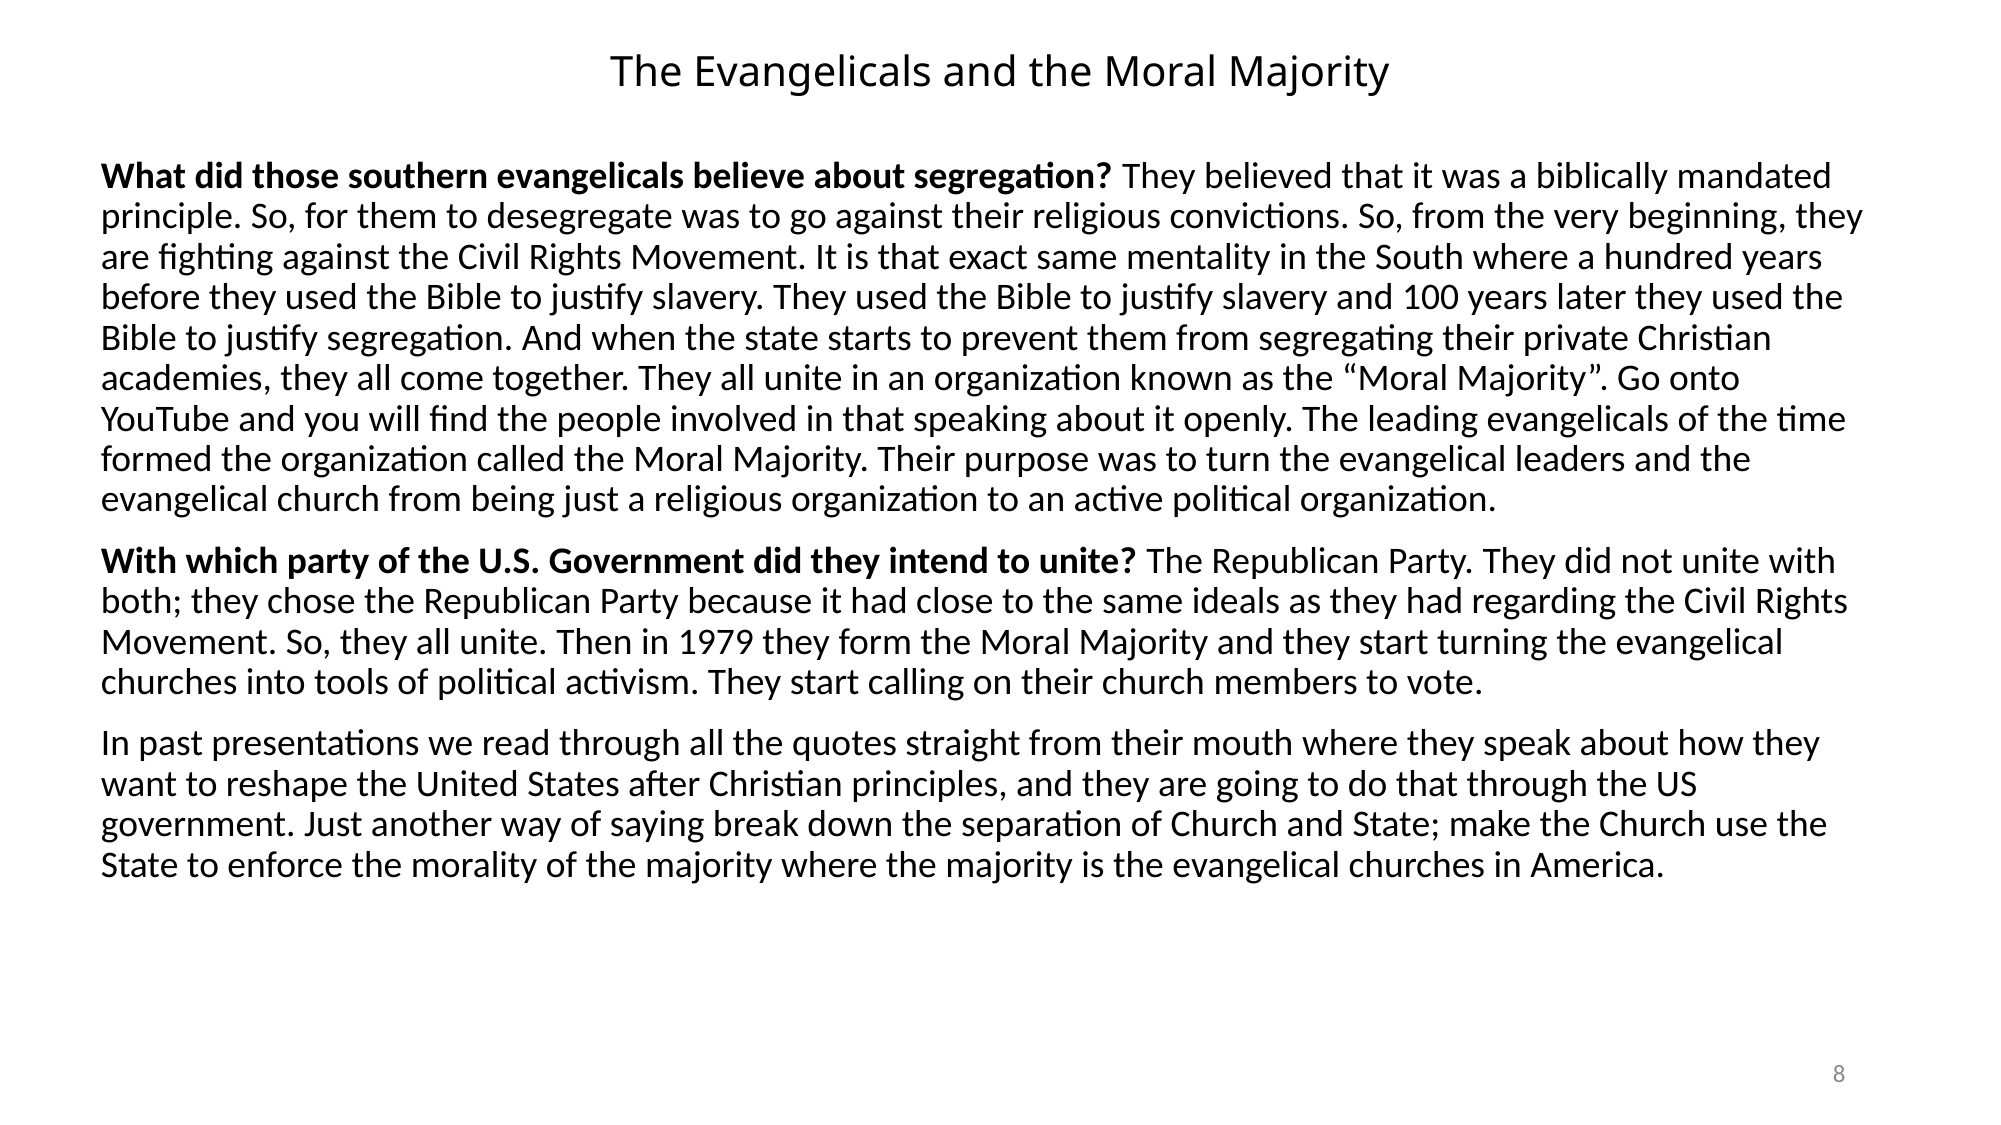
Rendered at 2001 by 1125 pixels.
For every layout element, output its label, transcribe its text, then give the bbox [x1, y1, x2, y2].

title The Evangelicals and the Moral Majority [0, 35, 2000, 111]
slide_number 8 [1410, 1042, 1861, 1103]
list What did those southern evangelicals believe about segregation? They believed that it was a biblically mandated principle. So, for them to desegregate was to go against their religious convictions. So, from the very beginning, they are fighting against the Civil Rights Movement. It is that exact same mentality in the South where a hundred years before they used the Bible to justify slavery. They used the Bible to justify slavery and 100 years later they used the Bible to justify segregation. And when the state starts to prevent them from segregating their private Christian academies, they all come together. They all unite in an organization known as the “Moral Majority”. Go onto YouTube and you will find the people involved in that speaking about it openly. The leading evangelicals of the time formed the organization called the Moral Majority. Their purpose was to turn the evangelical leaders and the evangelical church from being just a religious organization to an active political organization. With which party of the U.S. Government did they intend to unite? The Republican Party. They did not unite with both; they chose the Republican Party because it had close to the same ideals as they had regarding the Civil Rights Movement. So, they all unite. Then in 1979 they form the Moral Majority and they start turning the evangelical churches into tools of political activism. They start calling on their church members to vote. In past presentations we read through all the quotes straight from their mouth where they speak about how they want to reshape the United States after Christian principles, and they are going to do that through the US government. Just another way of saying break down the separation of Church and State; make the Church use the State to enforce the morality of the majority where the majority is the evangelical churches in America. [85, 148, 1893, 919]
